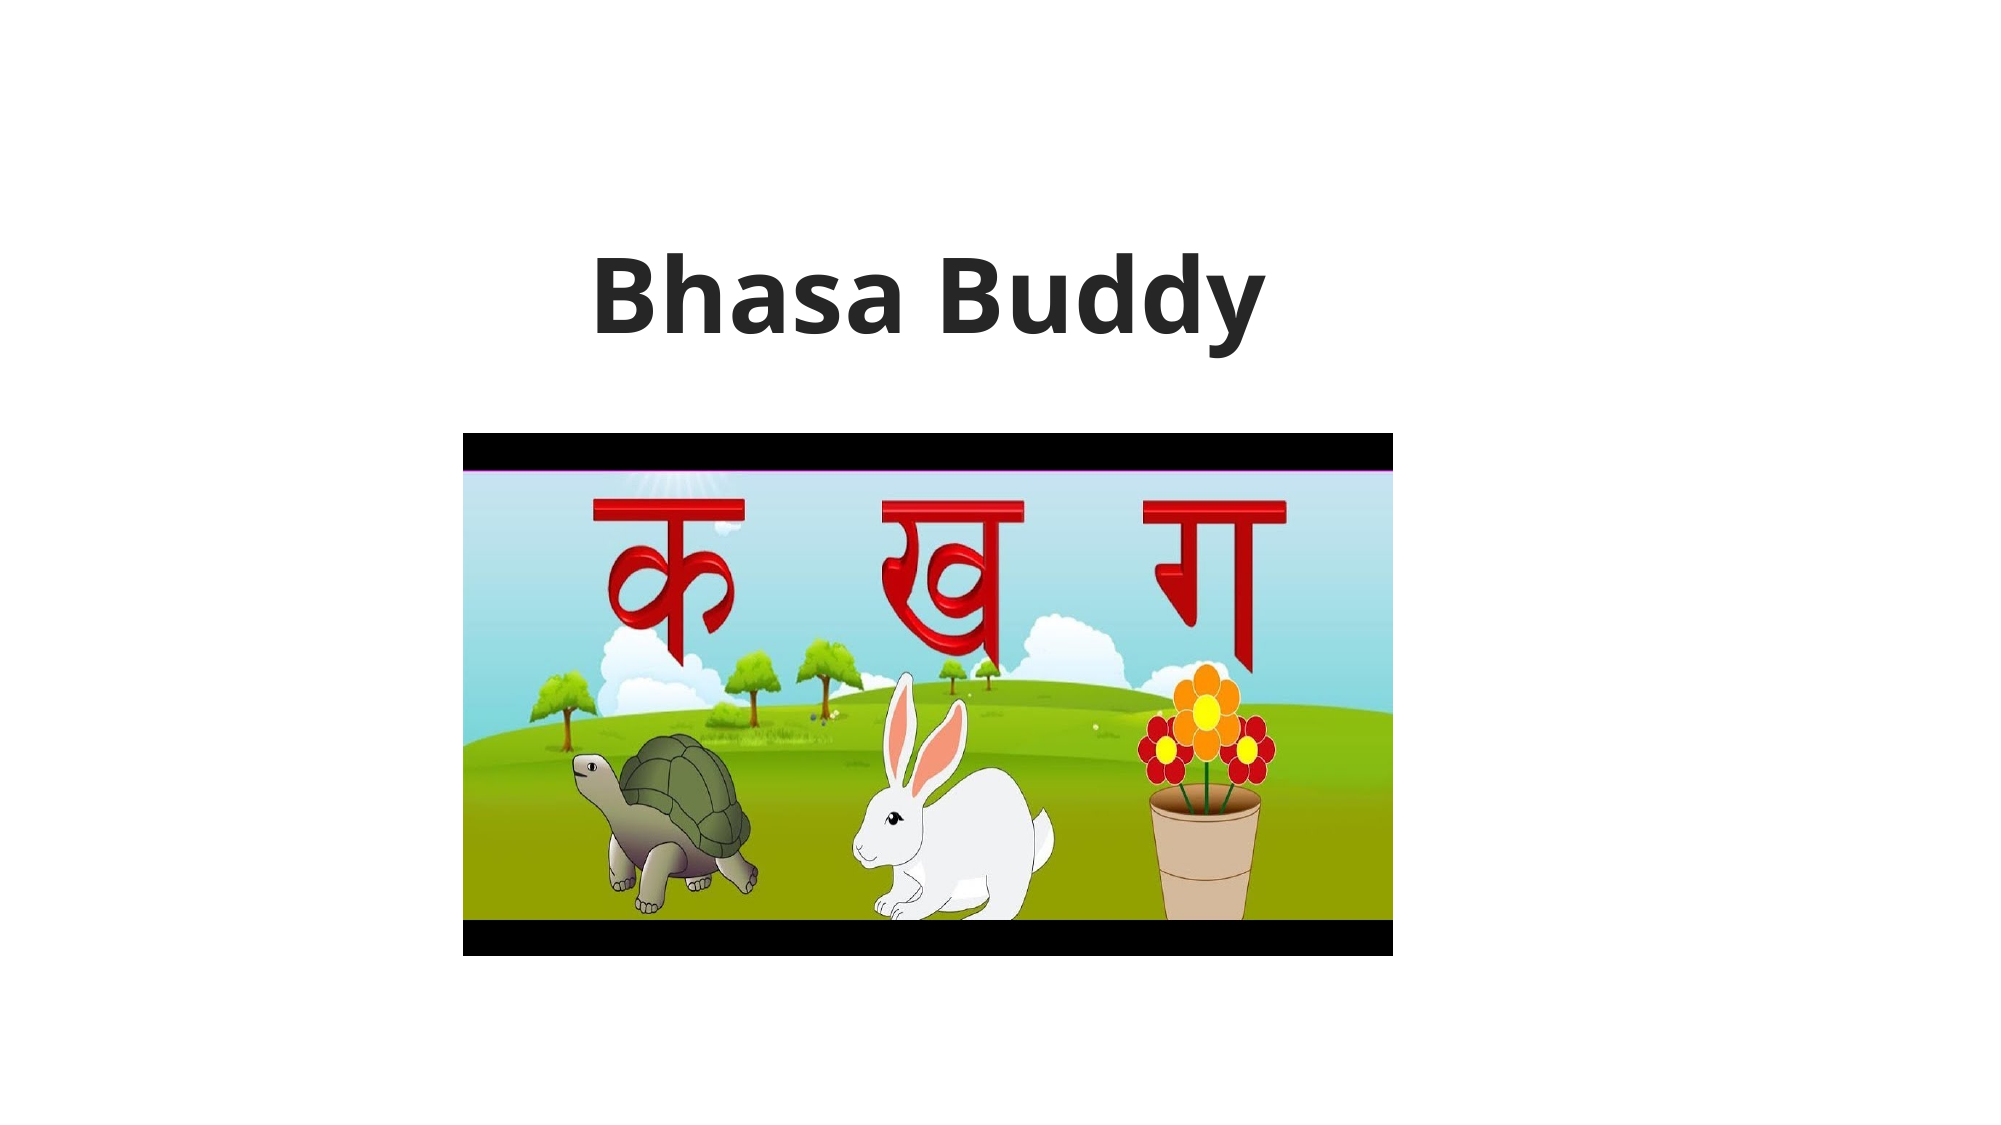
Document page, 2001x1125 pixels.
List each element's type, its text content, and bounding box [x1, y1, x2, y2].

title Bhasa Buddy [303, 235, 1553, 365]
picture [463, 433, 1393, 956]
